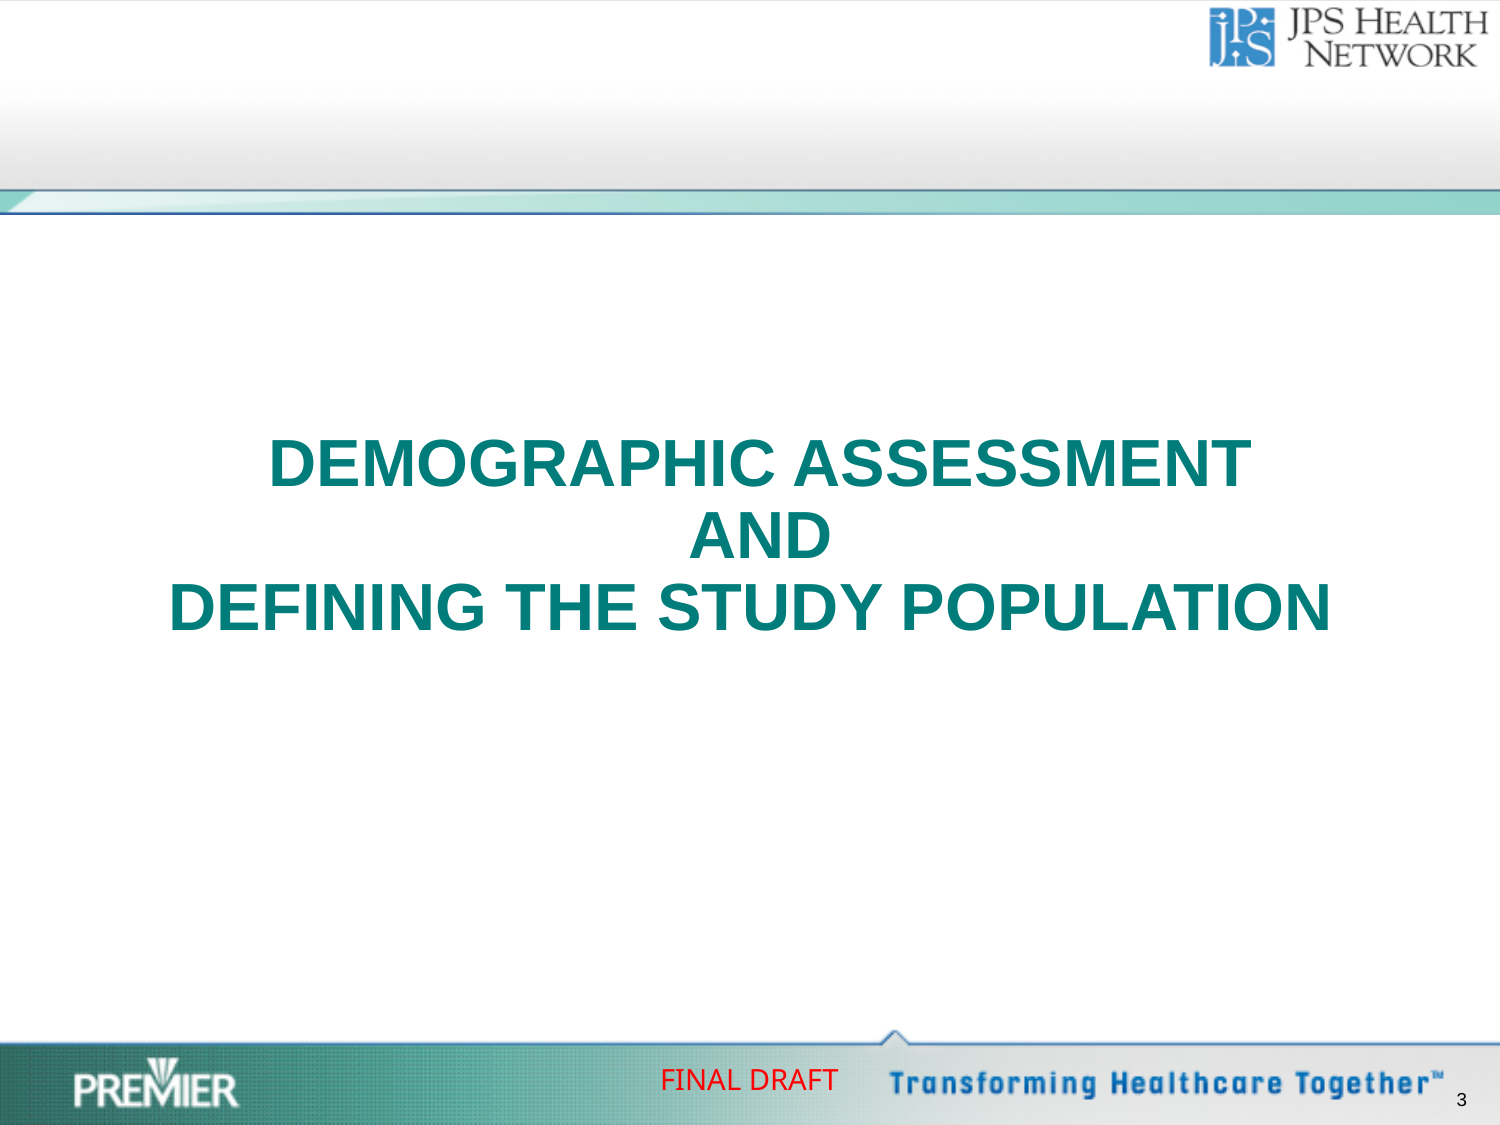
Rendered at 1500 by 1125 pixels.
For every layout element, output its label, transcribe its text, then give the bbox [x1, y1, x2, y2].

title DEMOGRAPHIC ASSESSMENT and Defining the Study Population [122, 421, 1399, 646]
picture [0, 1029, 1500, 1125]
slide_number 2 [1441, 1079, 1500, 1125]
picture [0, 0, 1500, 215]
